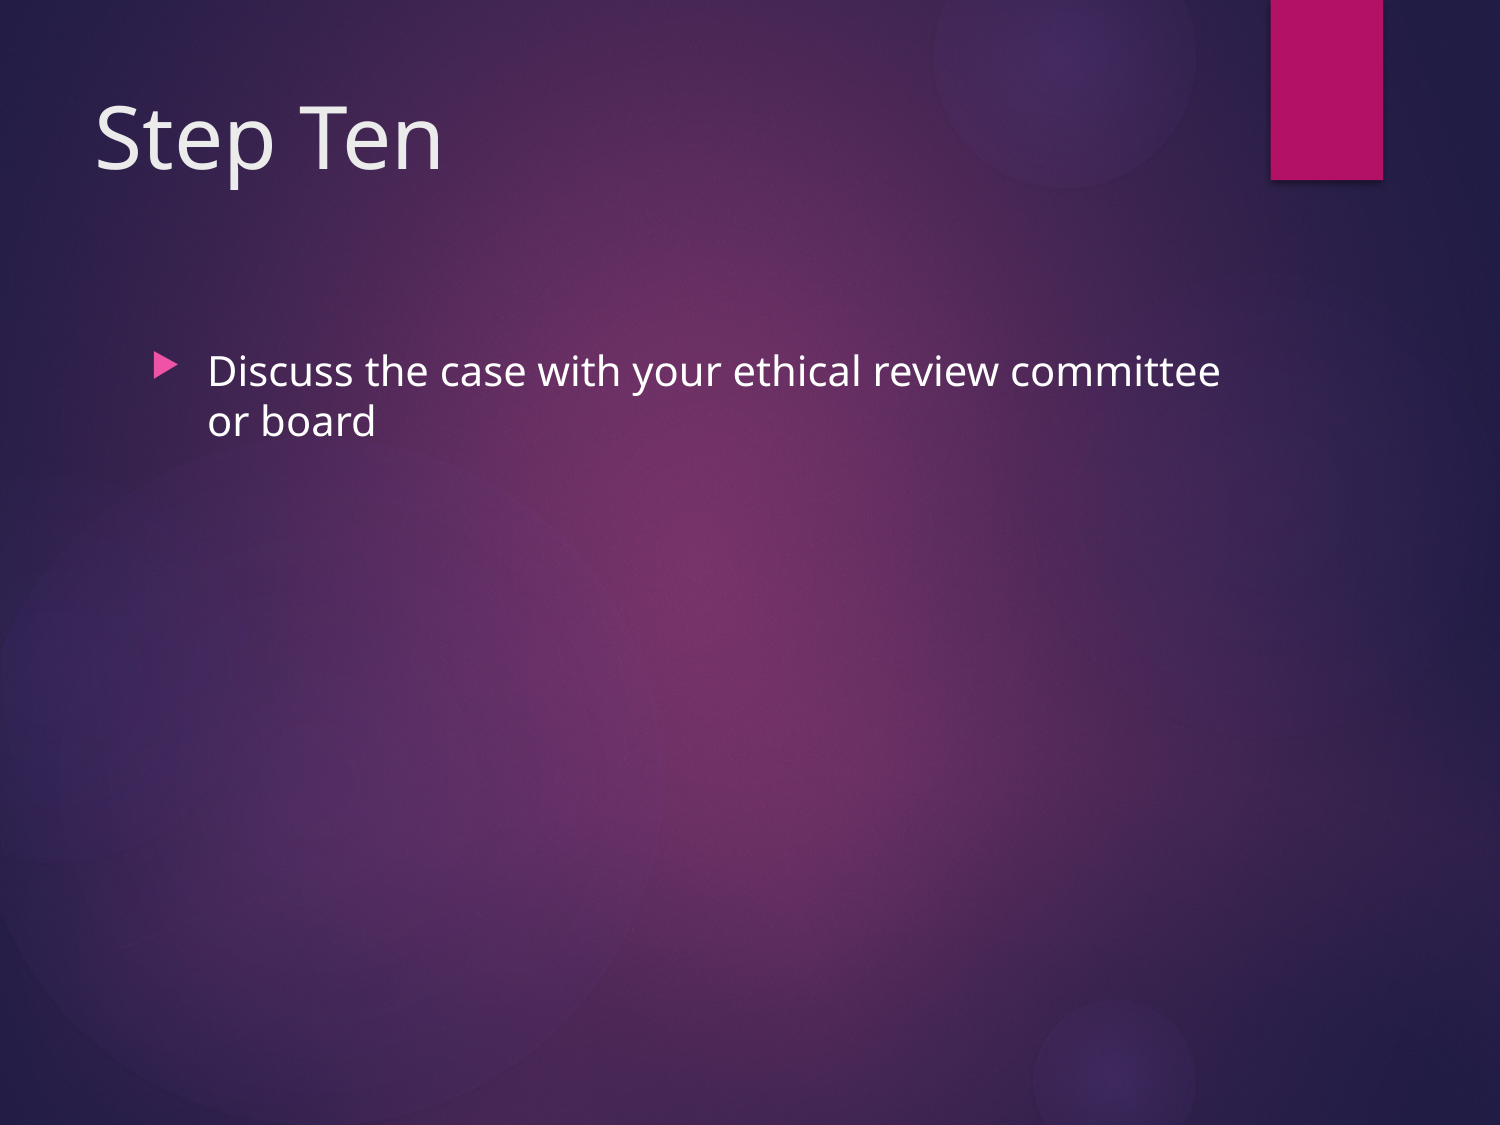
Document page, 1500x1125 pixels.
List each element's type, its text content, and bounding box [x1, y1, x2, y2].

list Discuss the case with your ethical review committee or board [135, 336, 1237, 1025]
title Step Ten [79, 74, 1237, 304]
